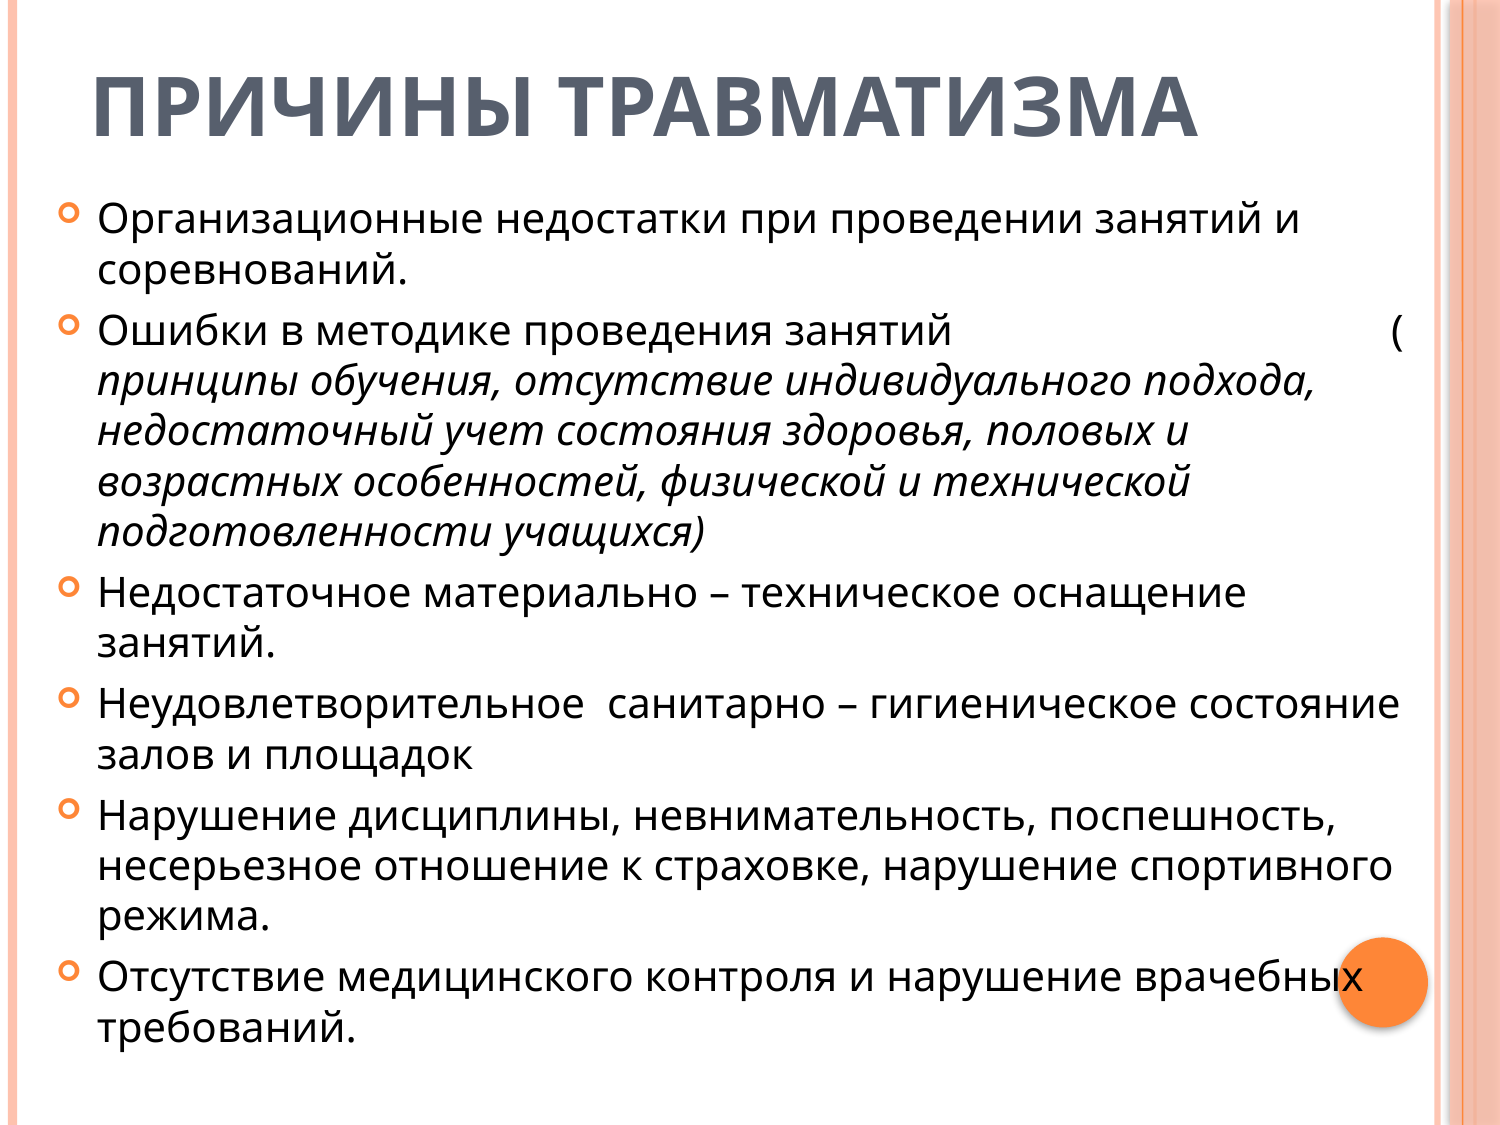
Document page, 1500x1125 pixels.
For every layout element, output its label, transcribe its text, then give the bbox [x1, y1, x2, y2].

list Организационные недостатки при проведении занятий и соревнований. Ошибки в методике проведения занятий ( принципы обучения, отсутствие индивидуального подхода, недостаточный учет состояния здоровья, половых и возрастных особенностей, физической и технической подготовленности учащихся) Недостаточное материально – техническое оснащение занятий. Неудовлетворительное санитарно – гигиеническое состояние залов и площадок Нарушение дисциплины, невнимательность, поспешность, несерьезное отношение к страховке, нарушение спортивного режима. Отсутствие медицинского контроля и нарушение врачебных требований. [41, 184, 1424, 1062]
title Причины травматизма [75, 45, 1300, 161]
